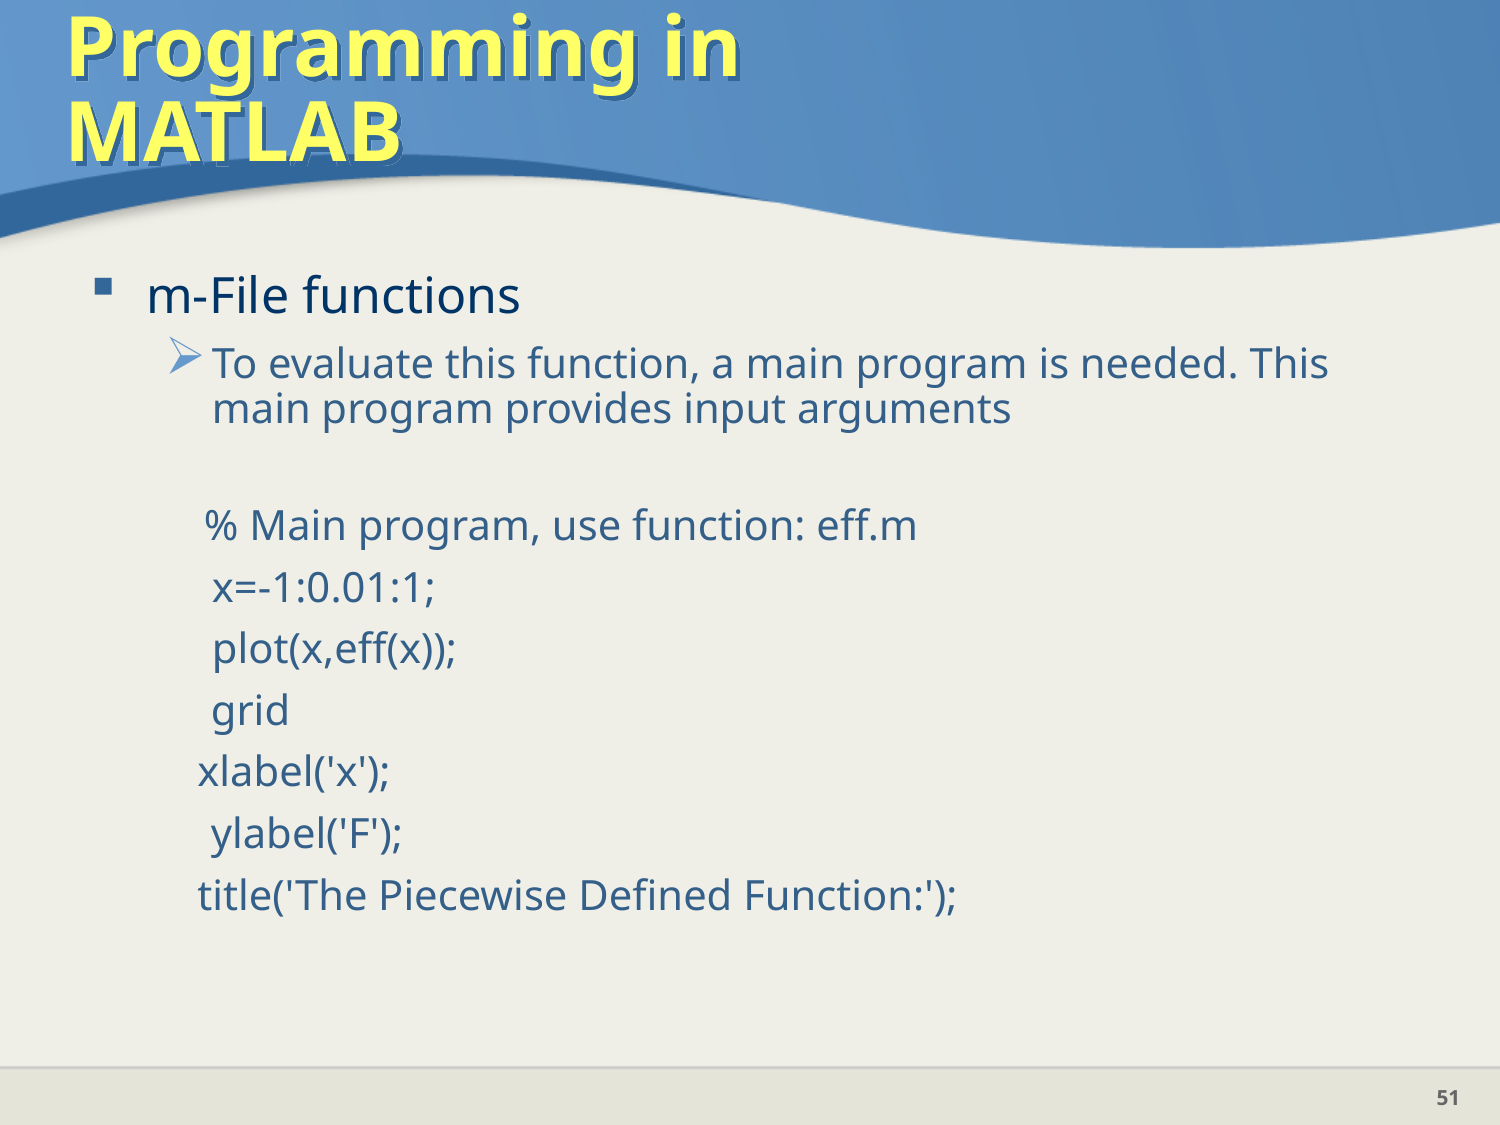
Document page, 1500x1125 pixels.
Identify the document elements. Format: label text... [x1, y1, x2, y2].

title Programming in MATLAB [49, 0, 1075, 188]
picture [0, 0, 1500, 1125]
list m-File functions To evaluate this function, a main program is needed. This main program provides input arguments % Main program, use function: eff.m x=-1:0.01:1; plot(x,eff(x)); grid xlabel('x'); ylabel('F'); title('The Piecewise Defined Function:'); [74, 262, 1426, 1006]
